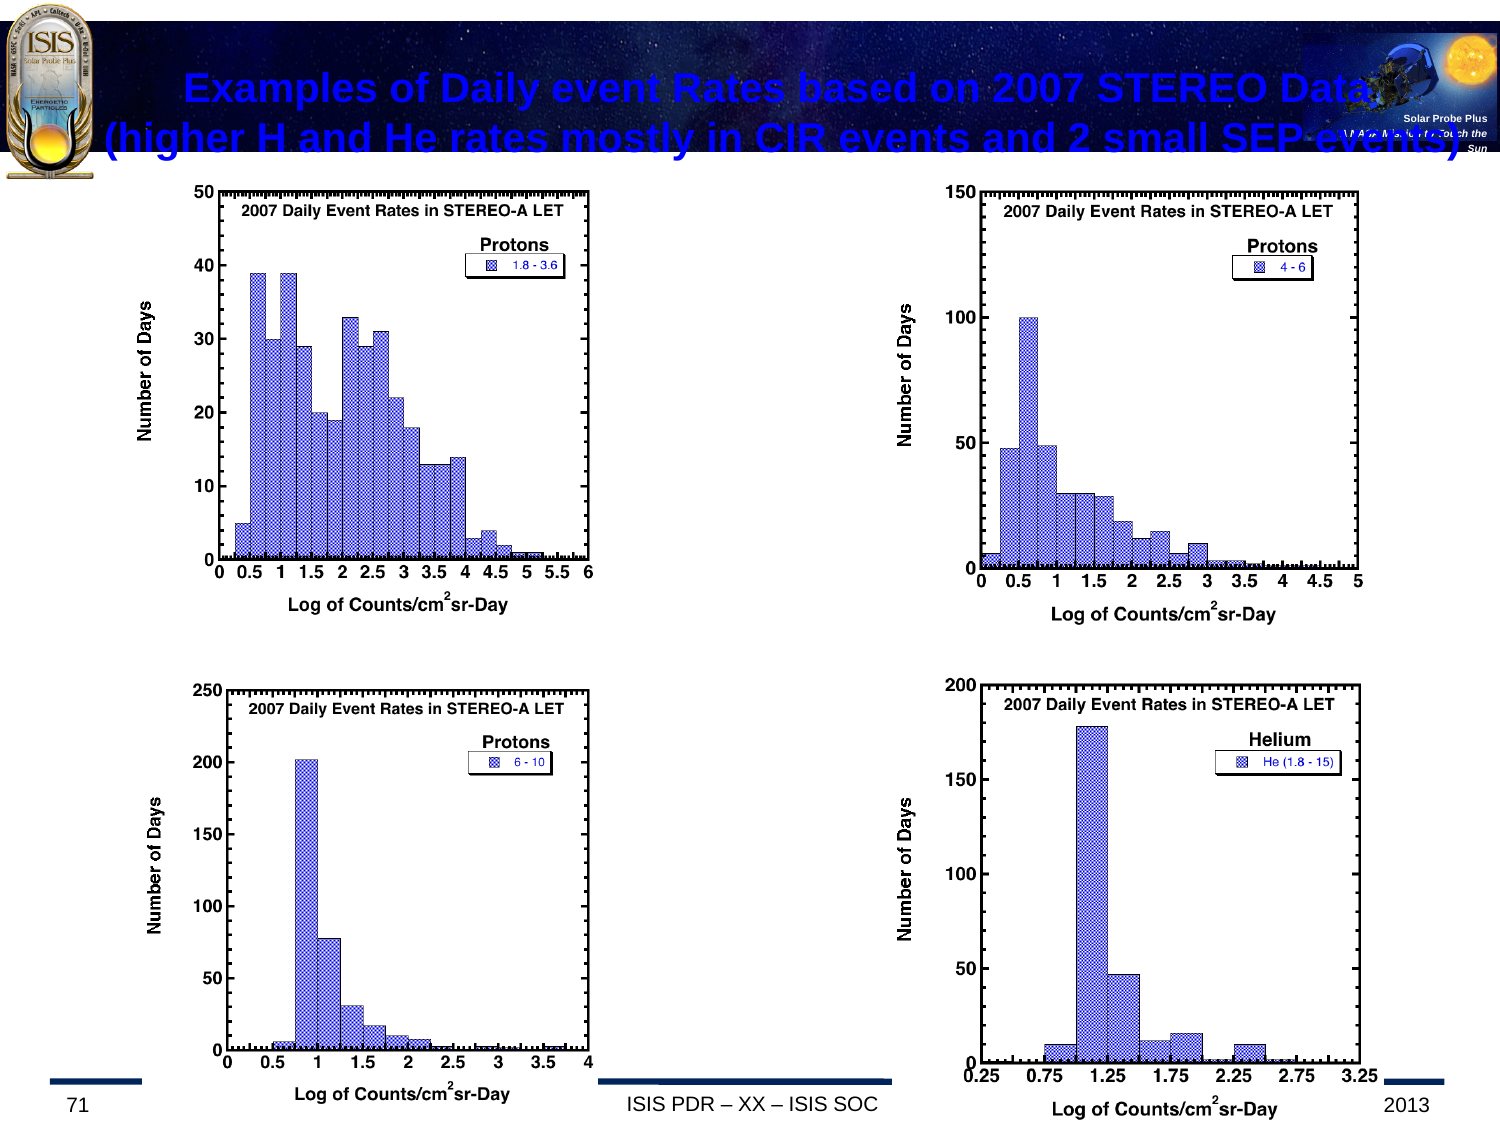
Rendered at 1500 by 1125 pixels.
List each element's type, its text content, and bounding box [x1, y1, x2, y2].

picture [892, 672, 1384, 1125]
picture [132, 179, 598, 620]
picture [892, 179, 1368, 630]
text_box Examples of Daily event Rates based on 2007 STEREO Data (higher H and He rates mostly in CIR events and 2 small SEP events) [77, 53, 1477, 168]
picture [142, 677, 598, 1110]
picture [0, 2, 1500, 181]
